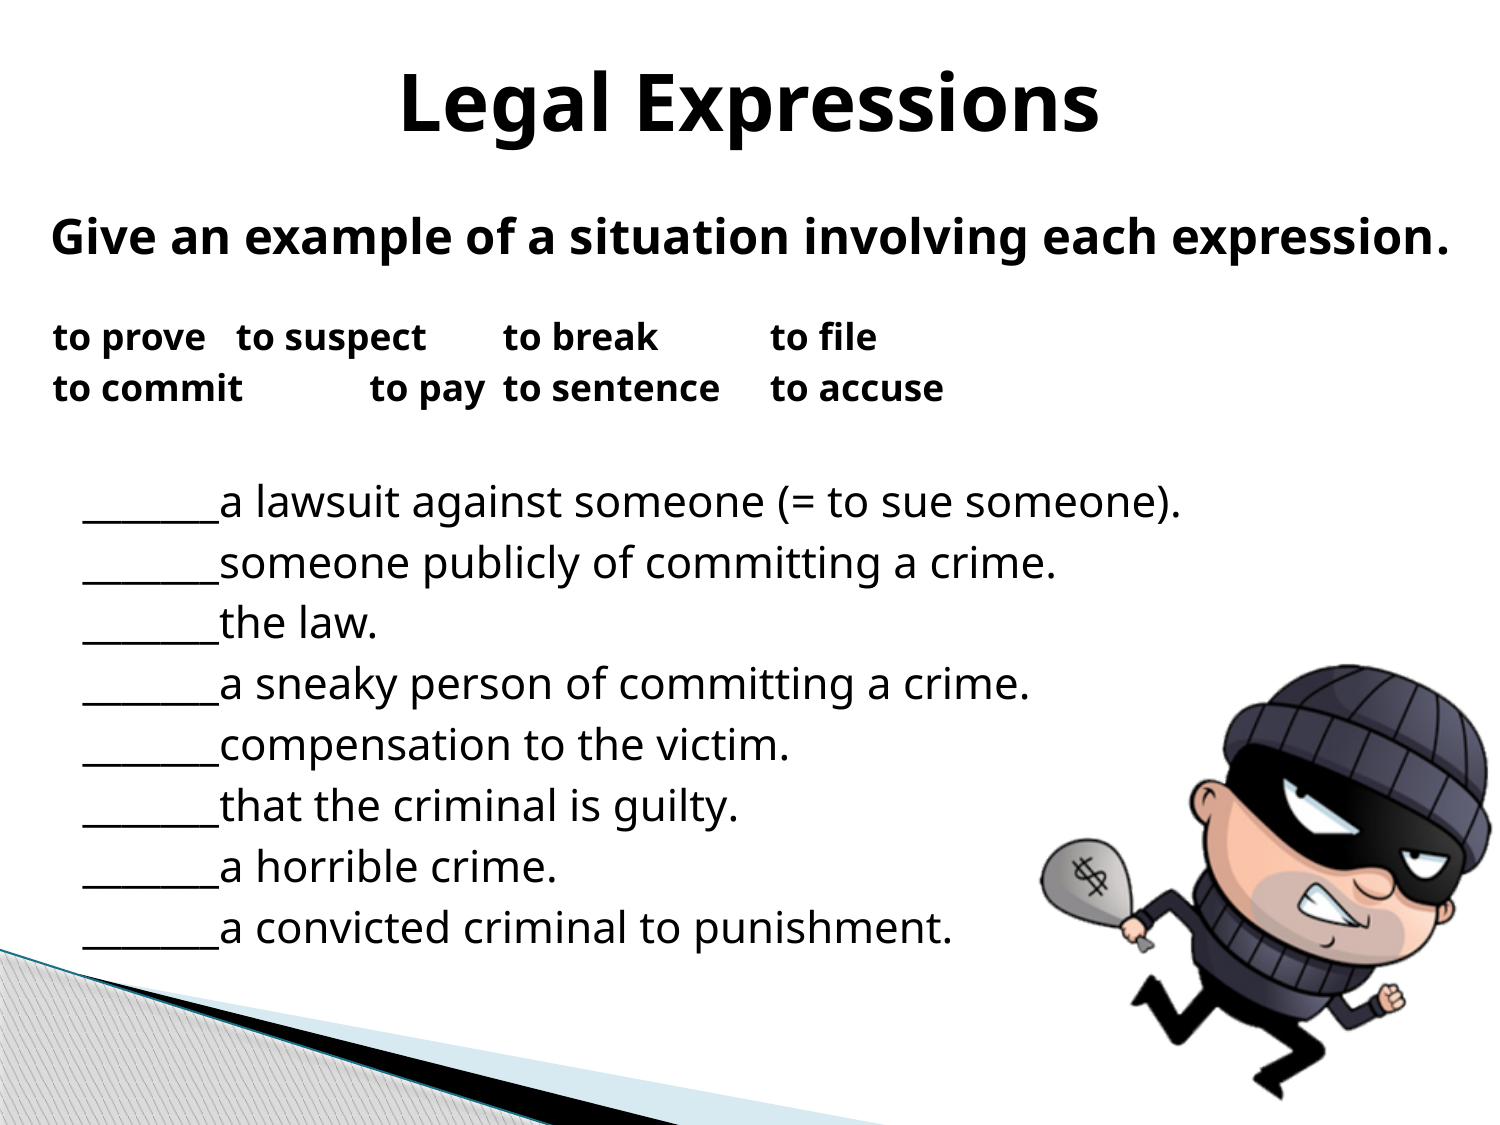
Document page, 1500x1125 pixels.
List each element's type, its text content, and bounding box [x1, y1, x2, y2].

picture [1030, 655, 1500, 1125]
text_box to prove to suspect to break to file to commit to pay to sentence to accuse [37, 305, 1463, 448]
list _______a lawsuit against someone (= to sue someone). _______someone publicly of committing a crime. _______the law. _______a sneaky person of committing a crime. _______compensation to the victim. _______that the criminal is guilty. _______a horrible crime. _______a convicted criminal to punishment. [50, 466, 1267, 1045]
title Legal Expressions Give an example of a situation involving each expression. [29, 30, 1471, 286]
